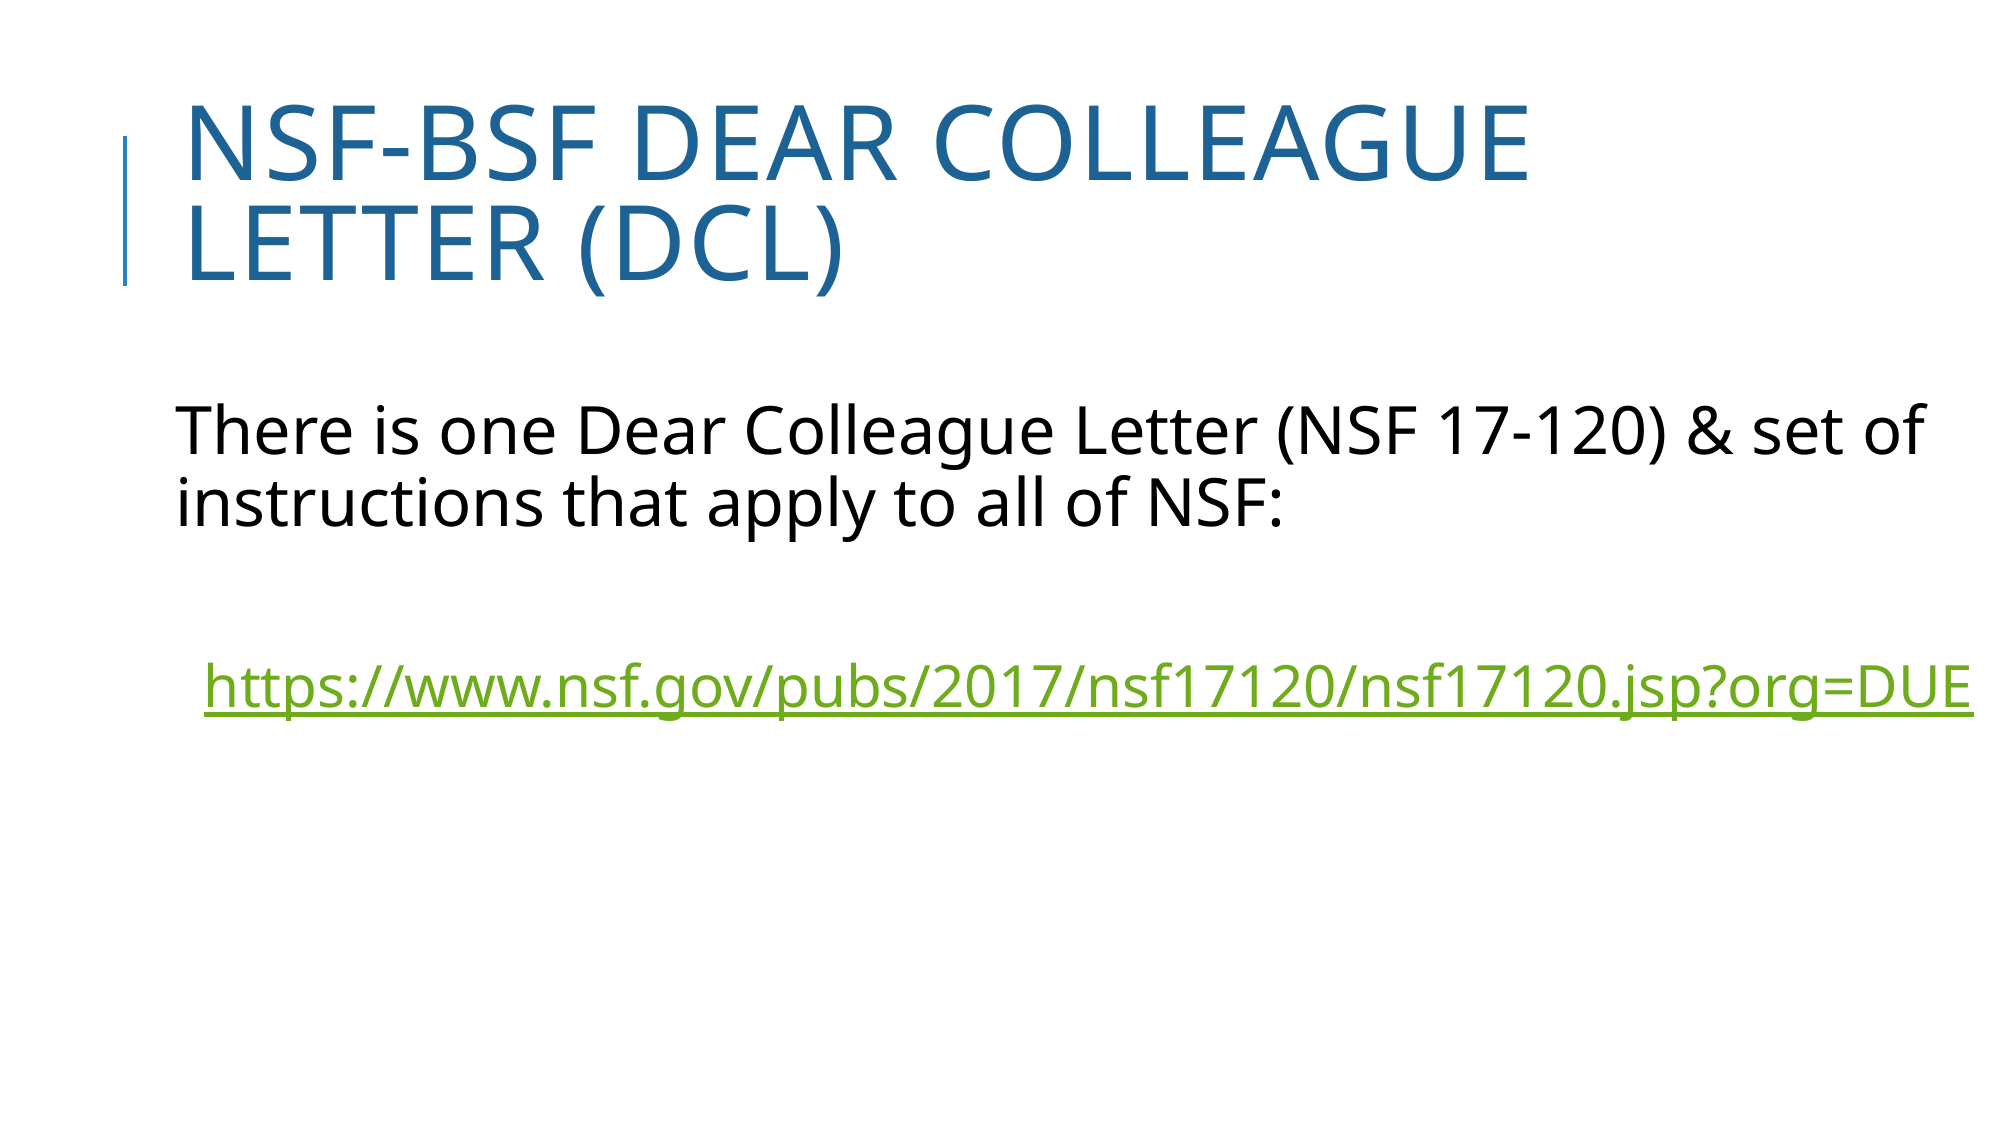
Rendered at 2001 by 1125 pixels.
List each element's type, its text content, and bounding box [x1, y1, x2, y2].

list There is one Dear Colleague Letter (NSF 17-120) & set of instructions that apply to all of NSF: https://www.nsf.gov/pubs/2017/nsf17120/nsf17120.jsp?org=DUE [168, 389, 1995, 762]
title NSF-BSF Dear Colleague letter (DCL) [168, 77, 1763, 324]
